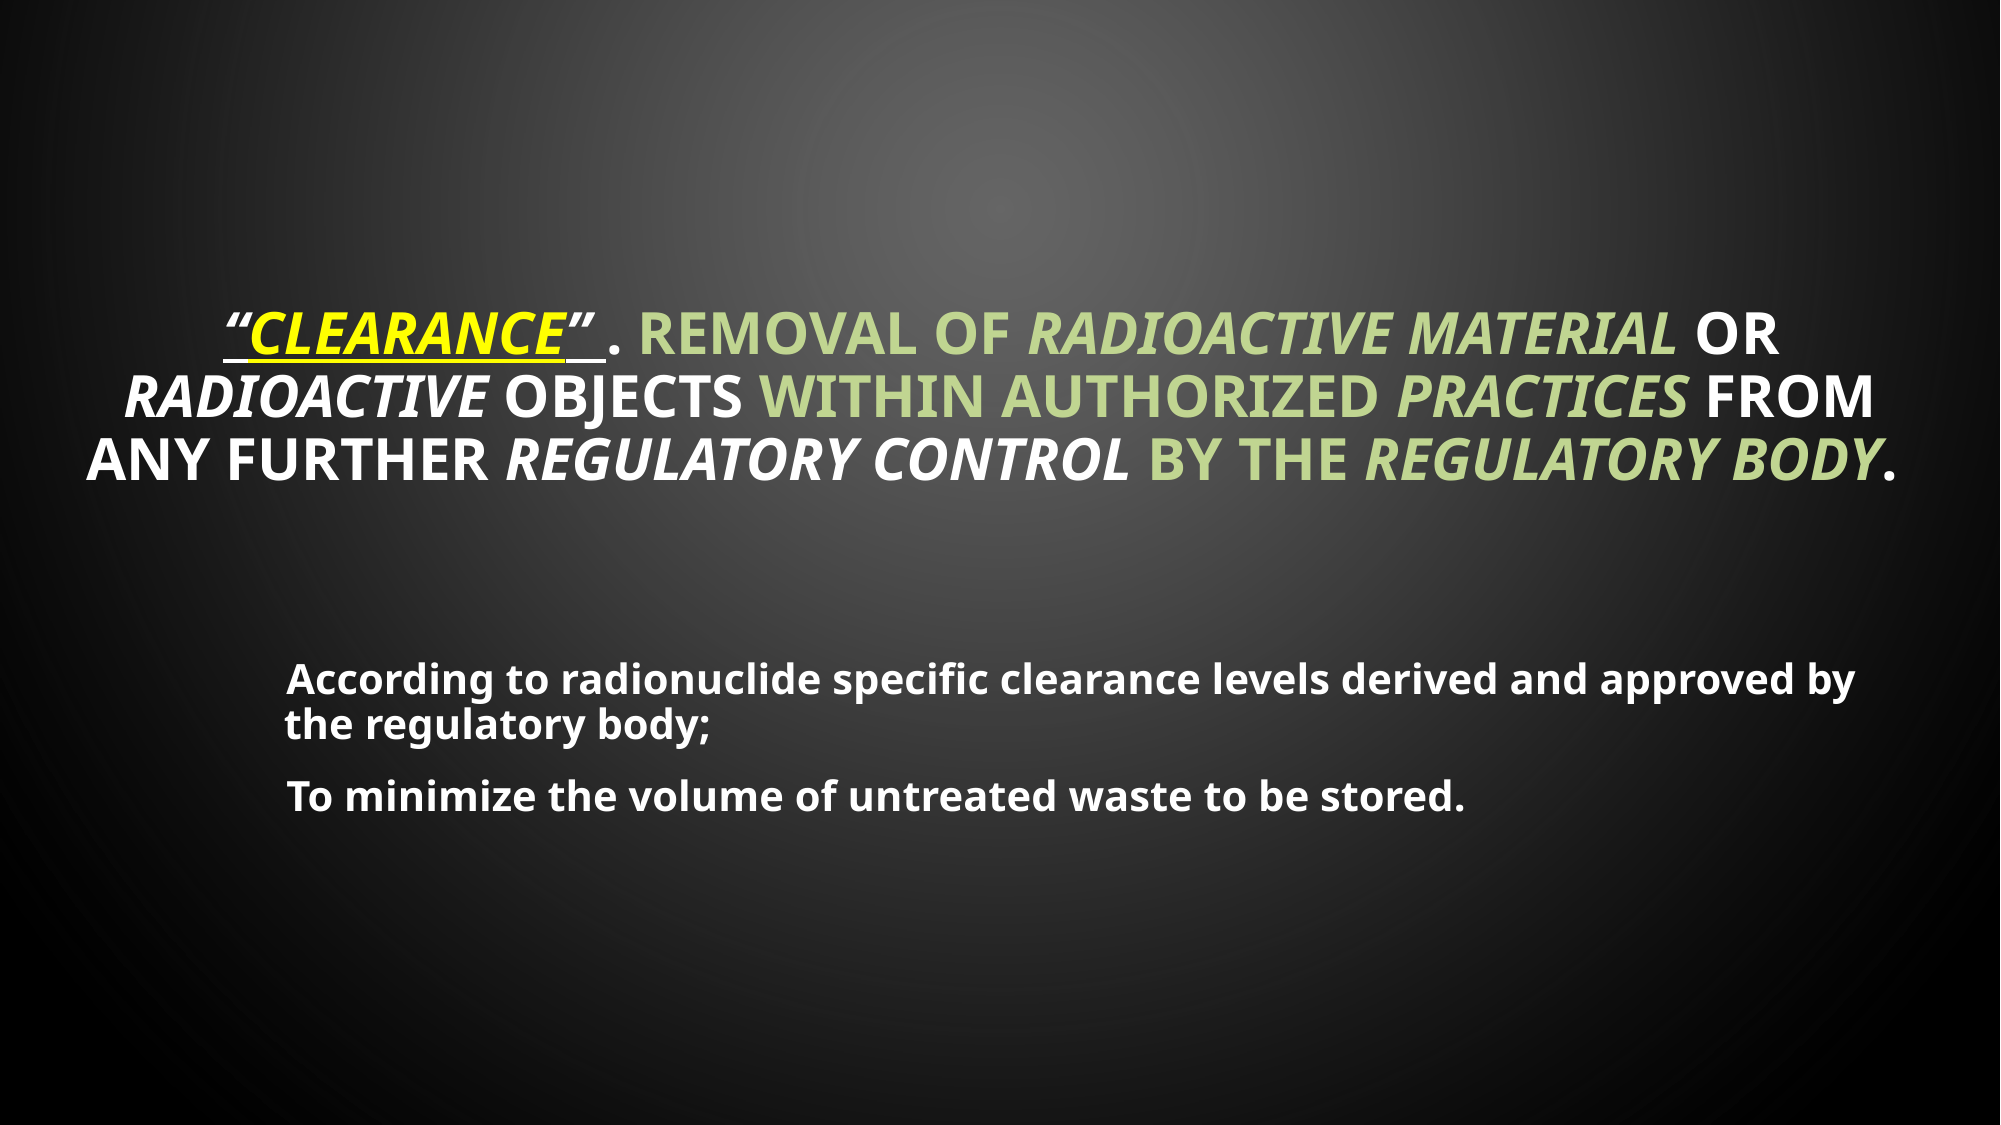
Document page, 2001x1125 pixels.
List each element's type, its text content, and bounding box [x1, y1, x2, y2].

picture [0, 0, 2000, 1125]
title “Clearance” . Removal of radioactive material or radioactive objects within authorized practices from any further regulatory control by the regulatory body. According to radionuclide specific clearance levels derived and approved by the regulatory body; To minimize the volume of untreated waste to be stored. [66, 200, 1934, 925]
